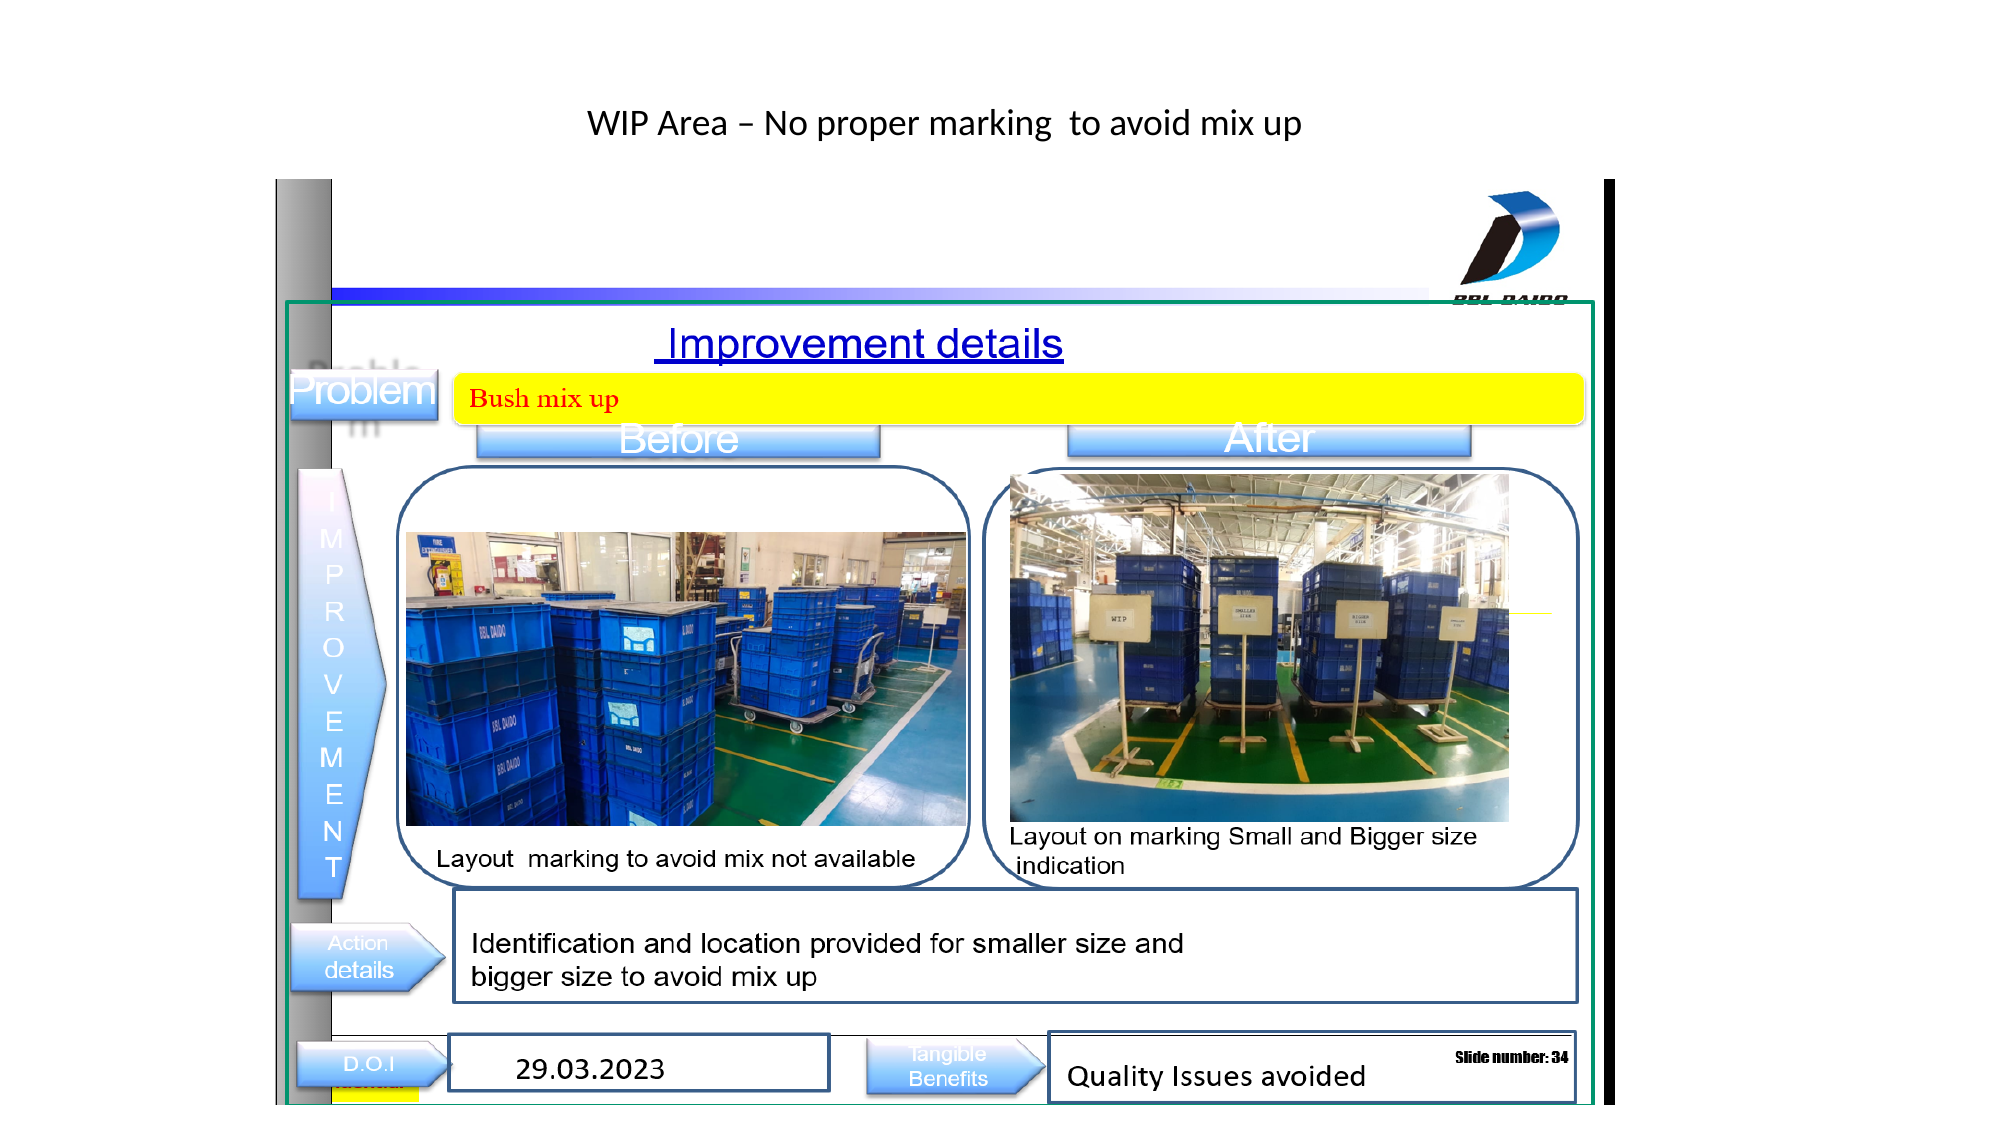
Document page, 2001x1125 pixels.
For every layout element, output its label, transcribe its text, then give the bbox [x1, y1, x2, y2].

text_box WIP Area – No proper marking to avoid mix up [572, 90, 1319, 151]
picture [275, 178, 1615, 1105]
